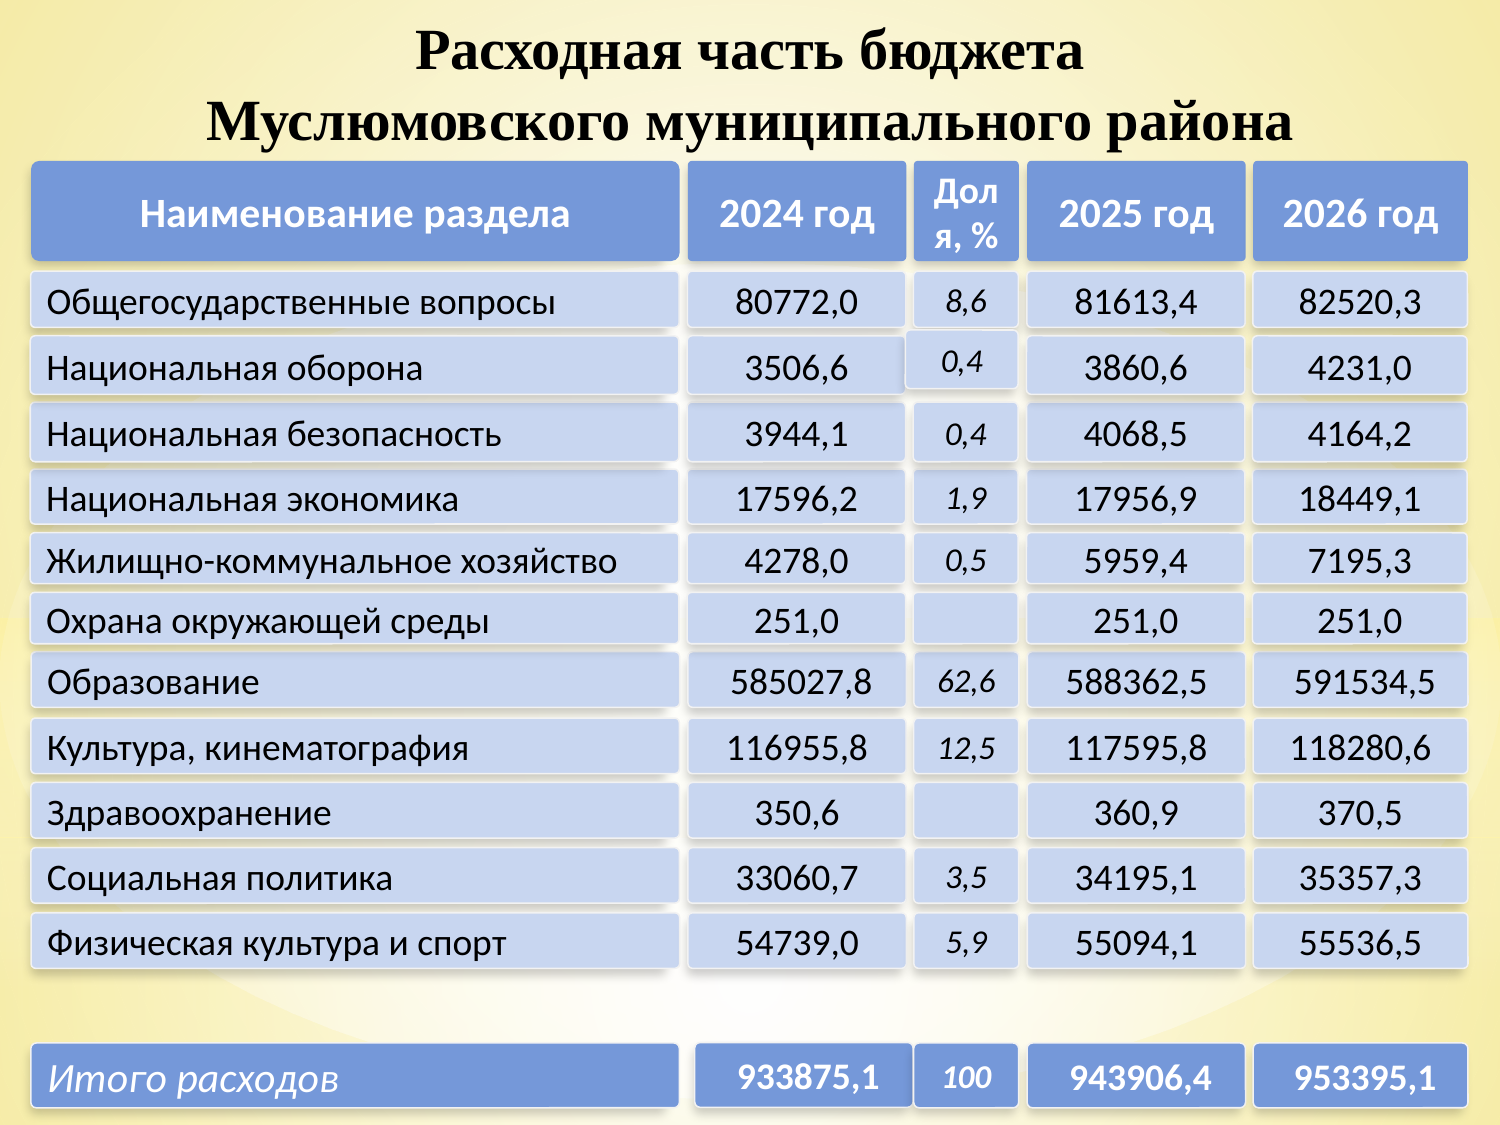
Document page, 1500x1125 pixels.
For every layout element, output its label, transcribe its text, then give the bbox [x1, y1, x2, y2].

text_box Охрана окружающей среды [29, 591, 680, 645]
text_box Жилищно-коммунальное хозяйство [29, 531, 680, 585]
text_box 117595,8 [1026, 717, 1247, 775]
text_box 953395,1 [1252, 1042, 1469, 1109]
text_box 0,4 [904, 329, 1019, 390]
text_box 8,6 [912, 270, 1020, 329]
text_box 35357,3 [1252, 846, 1469, 905]
text_box 0,4 [912, 401, 1019, 463]
text_box 54739,0 [687, 911, 908, 970]
text_box Социальная политика [30, 846, 681, 905]
text_box [912, 781, 1020, 839]
text_box Наименование раздела [30, 160, 681, 262]
text_box 118280,6 [1252, 717, 1469, 775]
text_box 251,0 [686, 591, 907, 645]
text_box 585027,8 [687, 651, 908, 709]
text_box 55536,5 [1252, 911, 1469, 970]
text_box 17956,9 [1025, 469, 1246, 525]
text_box Здравоохранение [30, 781, 681, 839]
text_box 5959,4 [1025, 531, 1246, 585]
text_box Доля, % [912, 160, 1020, 262]
text_box 251,0 [1025, 591, 1246, 645]
text_box 7195,3 [1251, 531, 1468, 585]
text_box [912, 591, 1019, 645]
text_box Физическая культура и спорт [30, 911, 681, 970]
text_box 4164,2 [1251, 402, 1468, 463]
text_box 18449,1 [1251, 469, 1468, 525]
text_box Итого расходов [30, 1042, 681, 1109]
text_box 81613,4 [1026, 270, 1246, 329]
text_box 588362,5 [1026, 651, 1247, 709]
text_box 4278,0 [686, 531, 907, 585]
text_box 4068,5 [1025, 402, 1246, 463]
text_box 591534,5 [1252, 651, 1469, 709]
text_box Национальная оборона [29, 334, 680, 396]
text_box 5,9 [913, 911, 1020, 970]
text_box 4231,0 [1251, 334, 1468, 396]
text_box 17596,2 [686, 469, 907, 525]
text_box 2024 год [687, 160, 908, 262]
text_box 12,5 [912, 717, 1020, 775]
text_box 33060,7 [686, 846, 907, 905]
text_box 2025 год [1026, 160, 1247, 262]
text_box 360,9 [1026, 781, 1247, 839]
text_box Образование [30, 650, 681, 709]
text_box 933875,1 [693, 1041, 913, 1109]
text_box 0,5 [912, 531, 1019, 585]
text_box 100 [912, 1042, 1020, 1109]
text_box 3860,6 [1025, 334, 1246, 396]
text_box Общегосударственные вопросы [29, 270, 680, 329]
text_box 350,6 [686, 781, 907, 839]
text_box 80772,0 [686, 270, 907, 329]
text_box Национальная экономика [29, 468, 680, 525]
text_box 34195,1 [1026, 846, 1247, 905]
text_box 370,5 [1252, 781, 1469, 839]
text_box 3944,1 [686, 402, 907, 463]
text_box Национальная безопасность [29, 401, 680, 463]
text_box 3506,6 [686, 334, 904, 396]
text_box 55094,1 [1026, 911, 1247, 970]
text_box Культура, кинематография [30, 717, 681, 775]
text_box 251,0 [1251, 591, 1468, 645]
text_box 3,5 [912, 846, 1020, 905]
text_box 116955,8 [686, 717, 907, 775]
text_box 82520,3 [1251, 270, 1469, 329]
text_box 2026 год [1252, 160, 1469, 262]
text_box 943906,4 [1026, 1042, 1247, 1109]
text_box Расходная часть бюджета Муслюмовского муниципального района [191, 4, 1309, 159]
text_box 62,6 [913, 652, 1020, 709]
text_box 1,9 [912, 470, 1019, 525]
